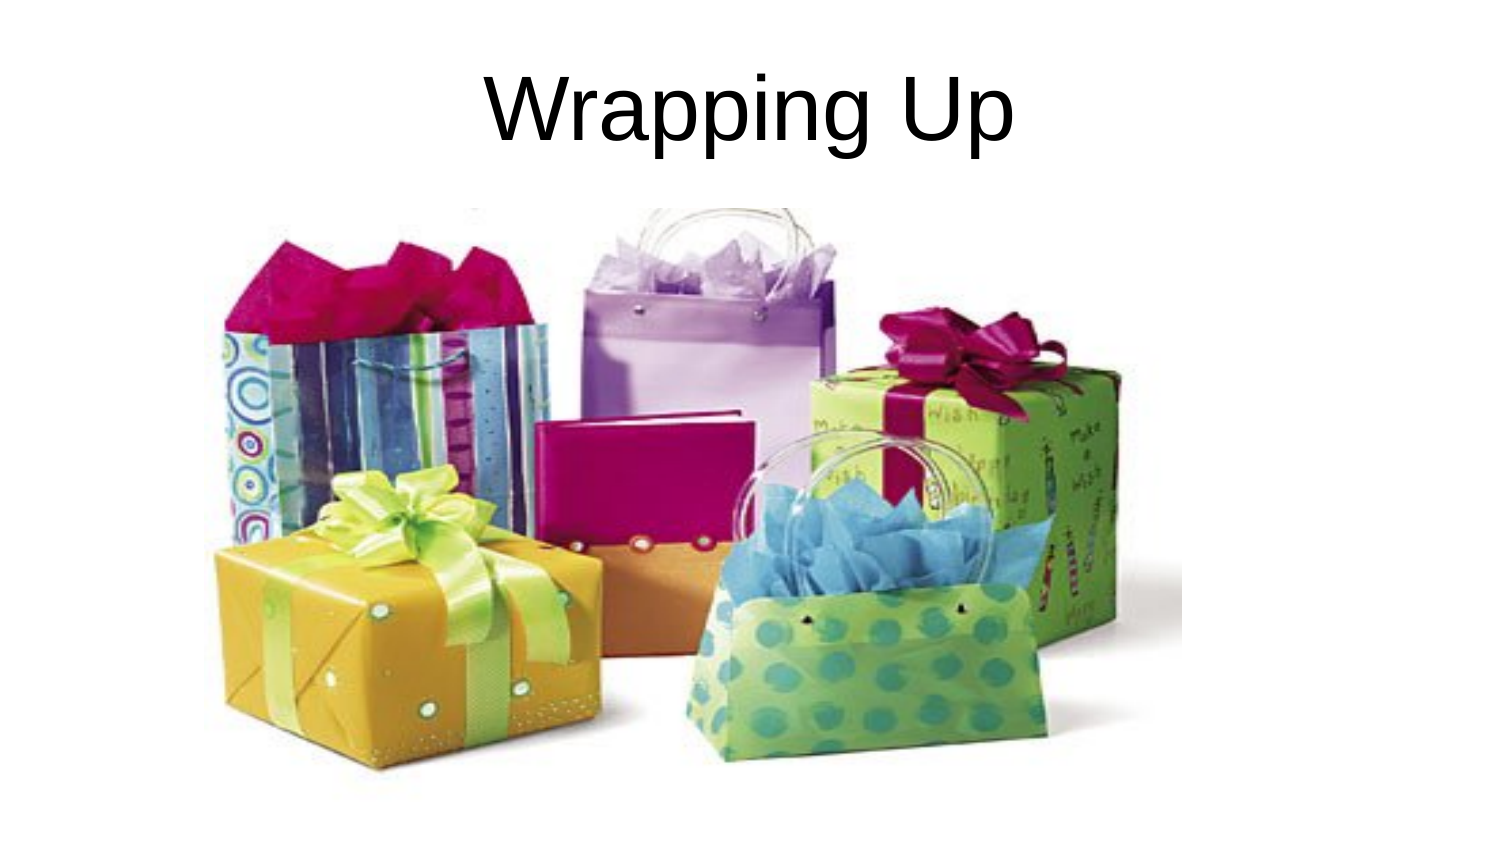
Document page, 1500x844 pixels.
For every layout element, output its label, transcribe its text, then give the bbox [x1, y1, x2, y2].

picture [204, 208, 1182, 802]
title Wrapping Up [75, 33, 1425, 175]
